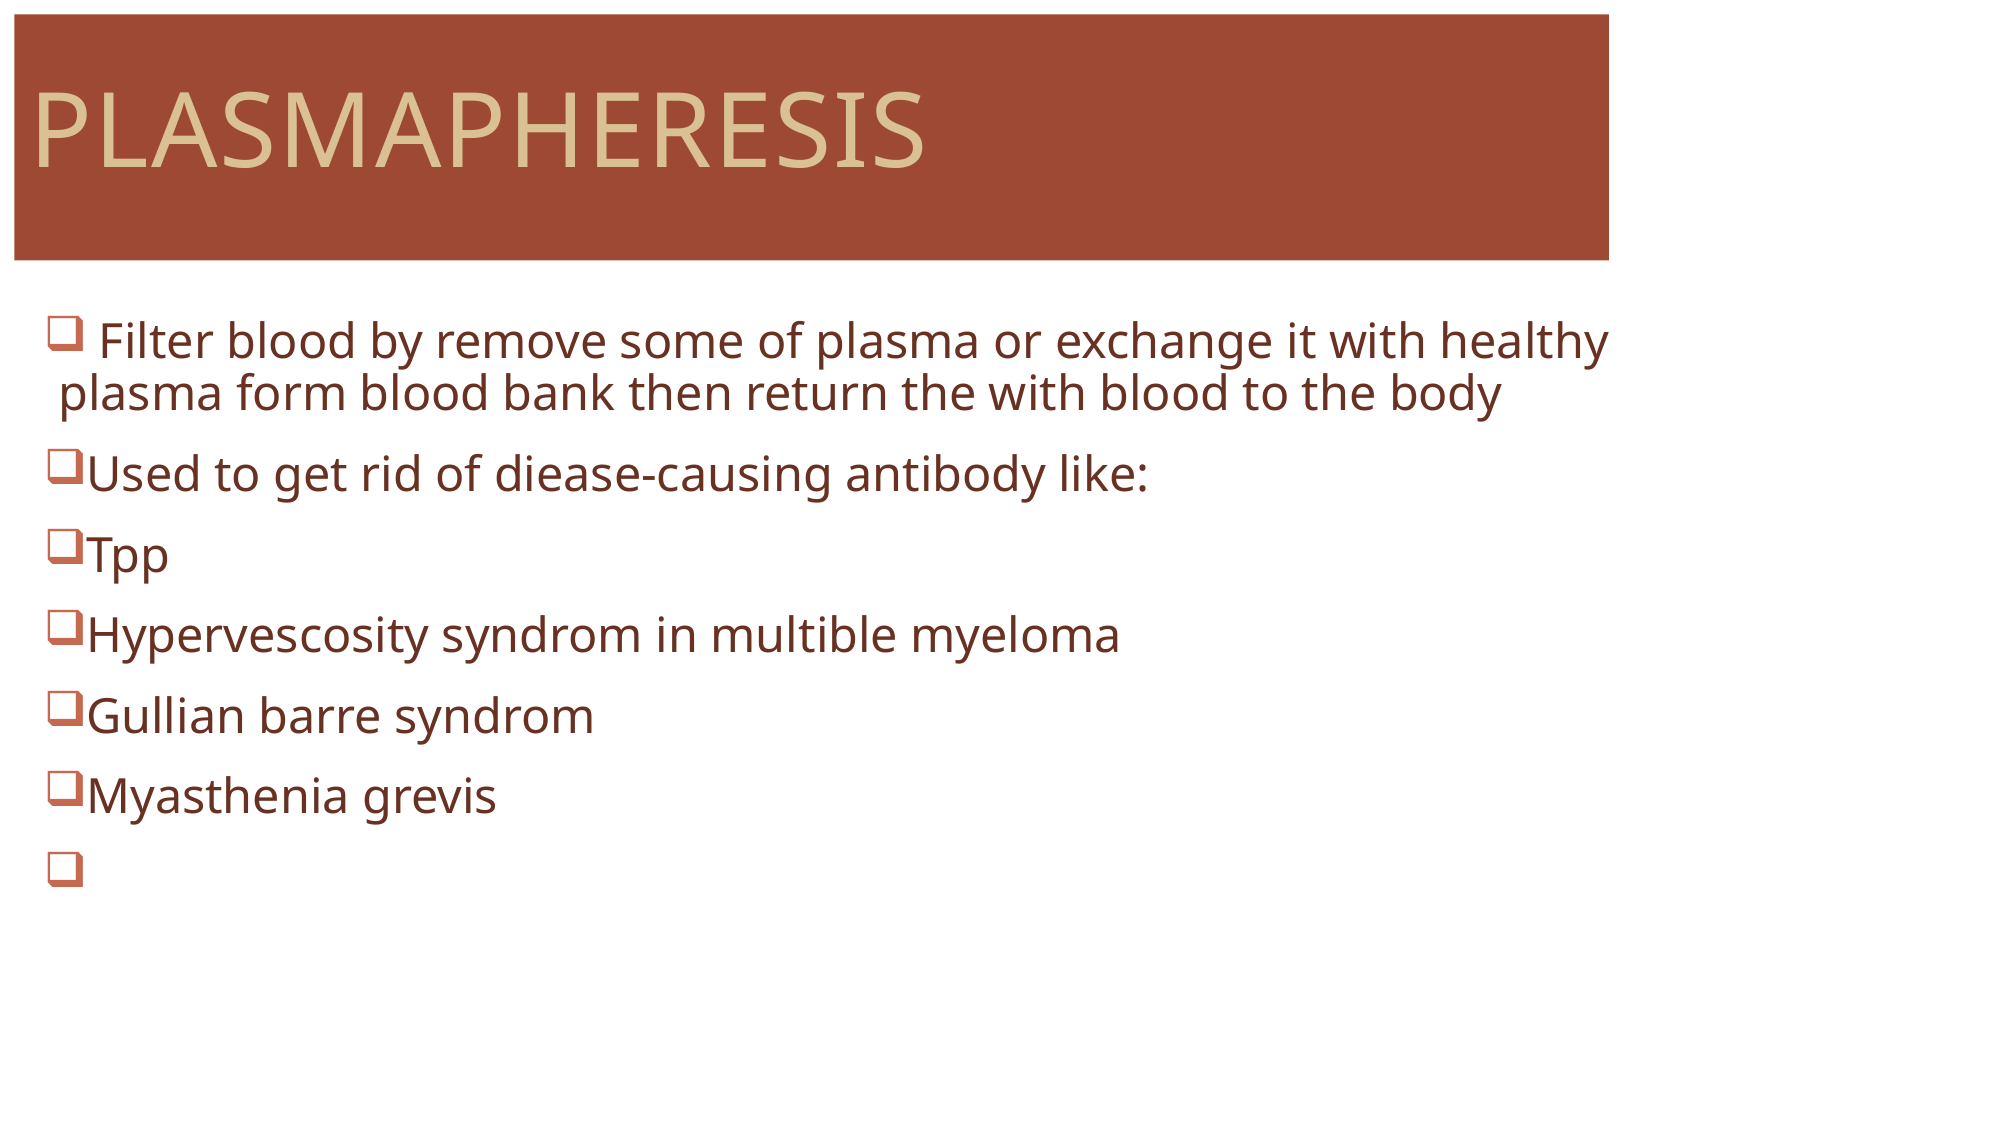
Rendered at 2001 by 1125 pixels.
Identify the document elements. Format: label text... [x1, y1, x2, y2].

title PLASMAPHERESIS [14, 14, 1609, 261]
list Filter blood by remove some of plasma or exchange it with healthy plasma form blood bank then return the with blood to the body Used to get rid of diease-causing antibody like: Tpp Hypervescosity syndrom in multible myeloma Gullian barre syndrom Myasthenia grevis [36, 309, 1631, 970]
